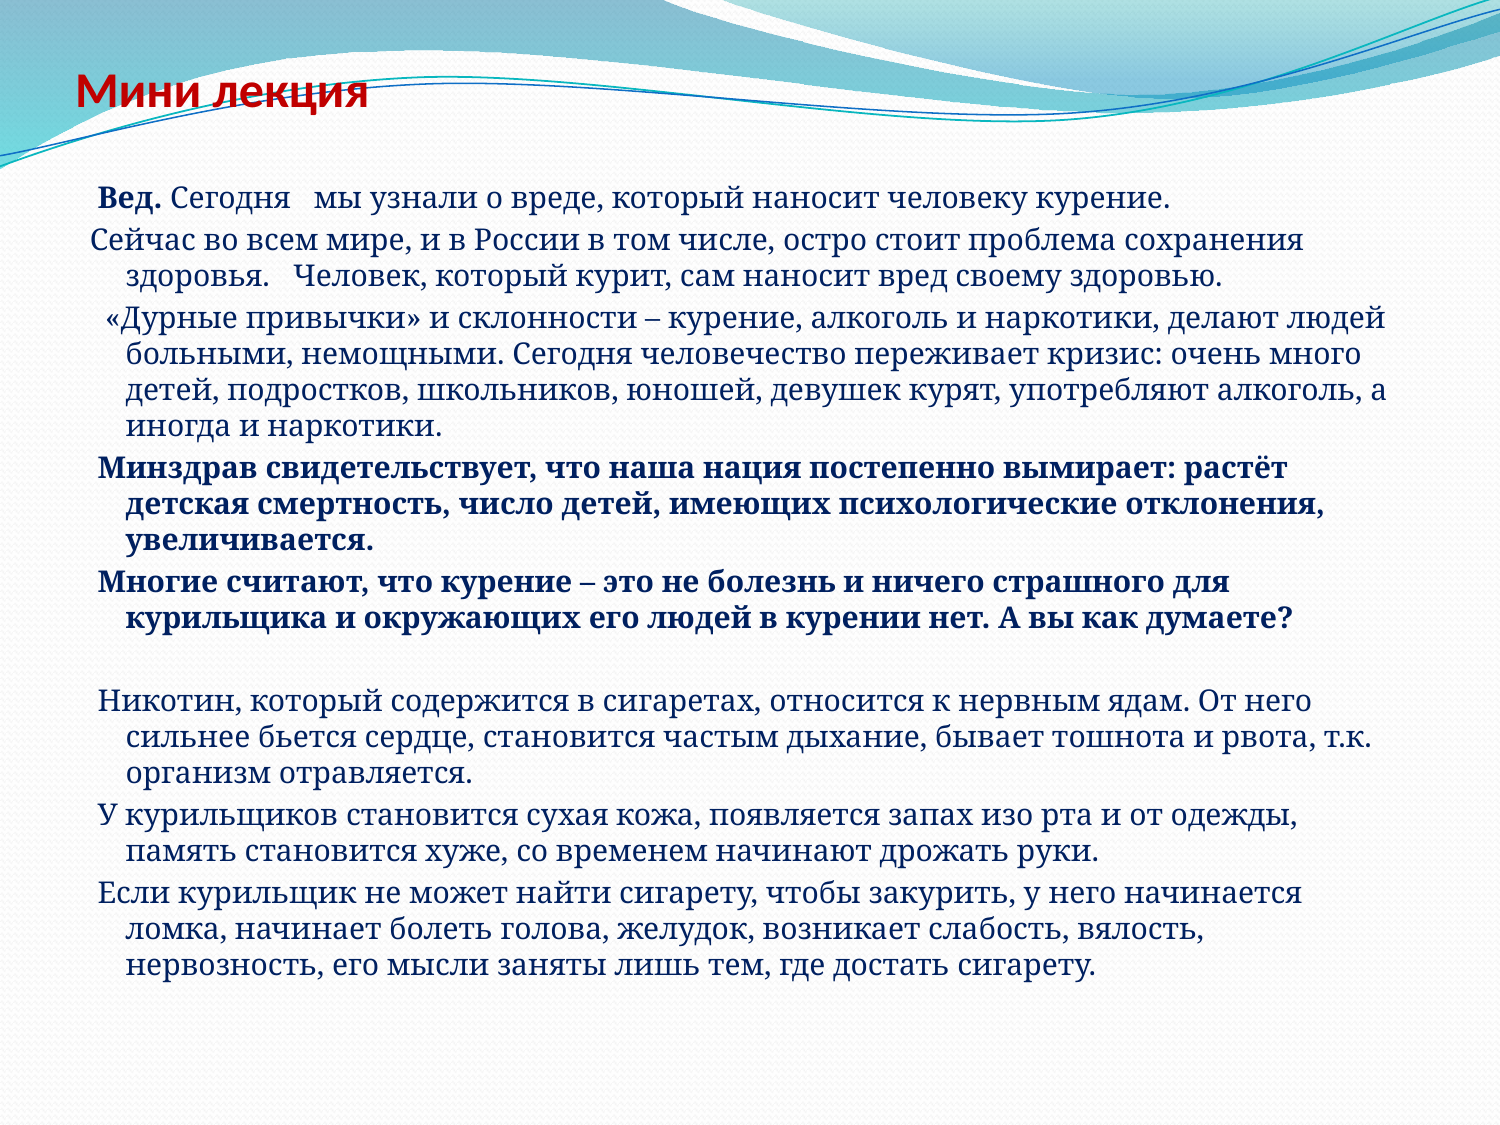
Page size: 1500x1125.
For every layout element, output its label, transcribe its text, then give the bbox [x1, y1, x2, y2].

list Вед. Сегодня мы узнали о вреде, который наносит человеку курение. Сейчас во всем мире, и в России в том числе, остро стоит проблема сохранения здоровья. Человек, который курит, сам наносит вред своему здоровью. «Дурные привычки» и склонности – курение, алкоголь и наркотики, делают людей больными, немощными. Сегодня человечество переживает кризис: очень много детей, подростков, школьников, юношей, девушек курят, употребляют алкоголь, а иногда и наркотики. Минздрав свидетельствует, что наша нация постепенно вымирает: растёт детская смертность, число детей, имеющих психологические отклонения, увеличивается. Многие считают, что курение – это не болезнь и ничего страшного для курильщика и окружающих его людей в курении нет. А вы как думаете? Никотин, который содержится в сигаретах, относится к нервным ядам. От него сильнее бьется сердце, становится частым дыхание, бывает тошнота и рвота, т.к. организм отравляется. У курильщиков становится сухая кожа, появляется запах изо рта и от одежды, память становится хуже, со временем начинают дрожать руки. Если курильщик не может найти сигарету, чтобы закурить, у него начинается ломка, начинает болеть голова, желудок, возникает слабость, вялость, нервозность, его мысли заняты лишь тем, где достать сигарету. [75, 152, 1425, 1005]
title Мини лекция [75, 45, 1425, 118]
